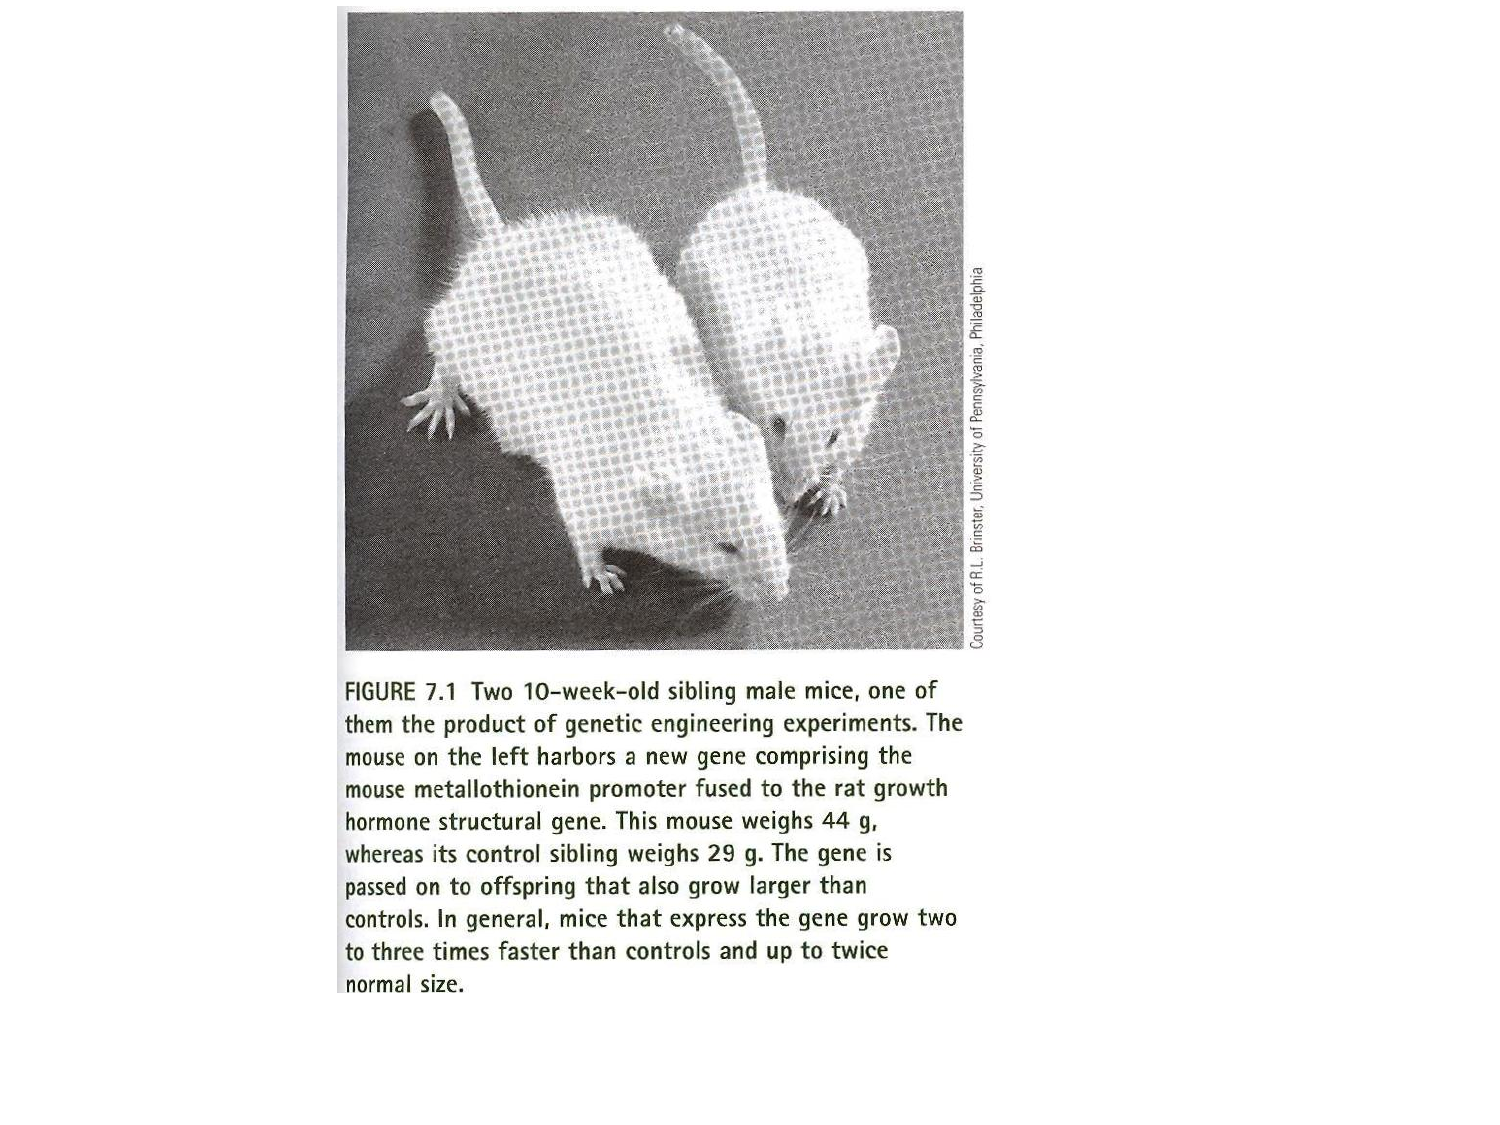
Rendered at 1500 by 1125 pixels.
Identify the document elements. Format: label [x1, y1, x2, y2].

list [337, 6, 996, 993]
